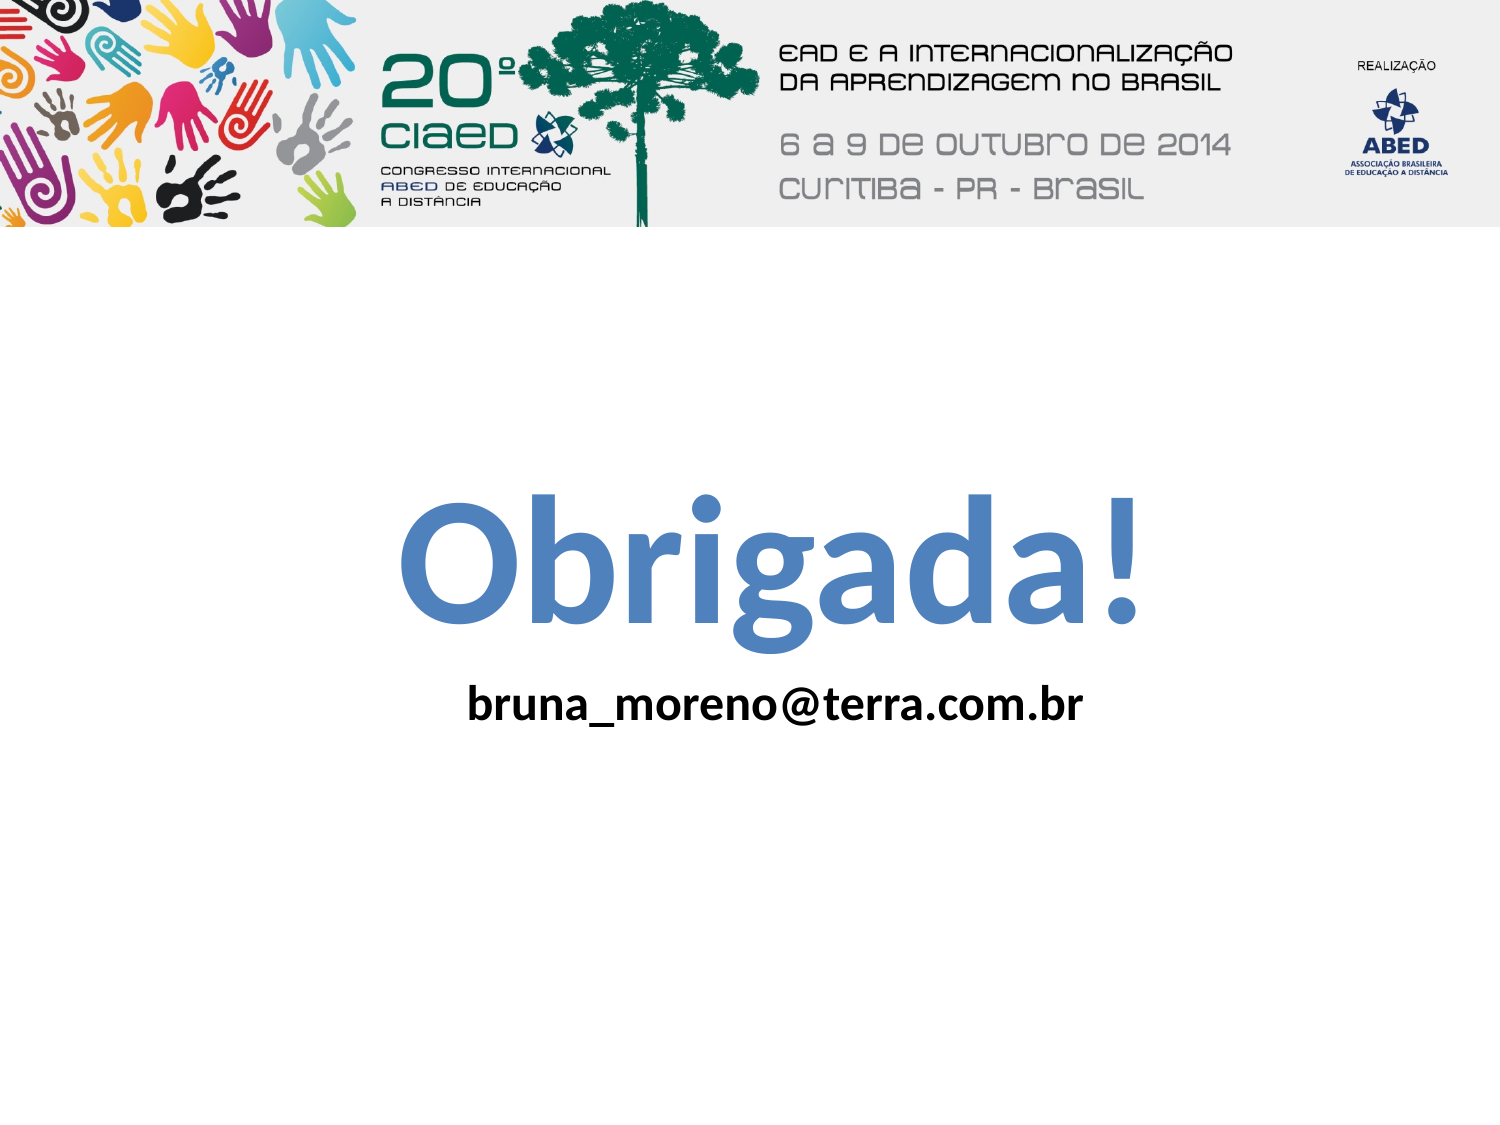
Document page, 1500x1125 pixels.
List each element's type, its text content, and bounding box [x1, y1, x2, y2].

picture [0, 0, 1500, 228]
list Obrigada! bruna_moreno@terra.com.br [100, 432, 1451, 1125]
